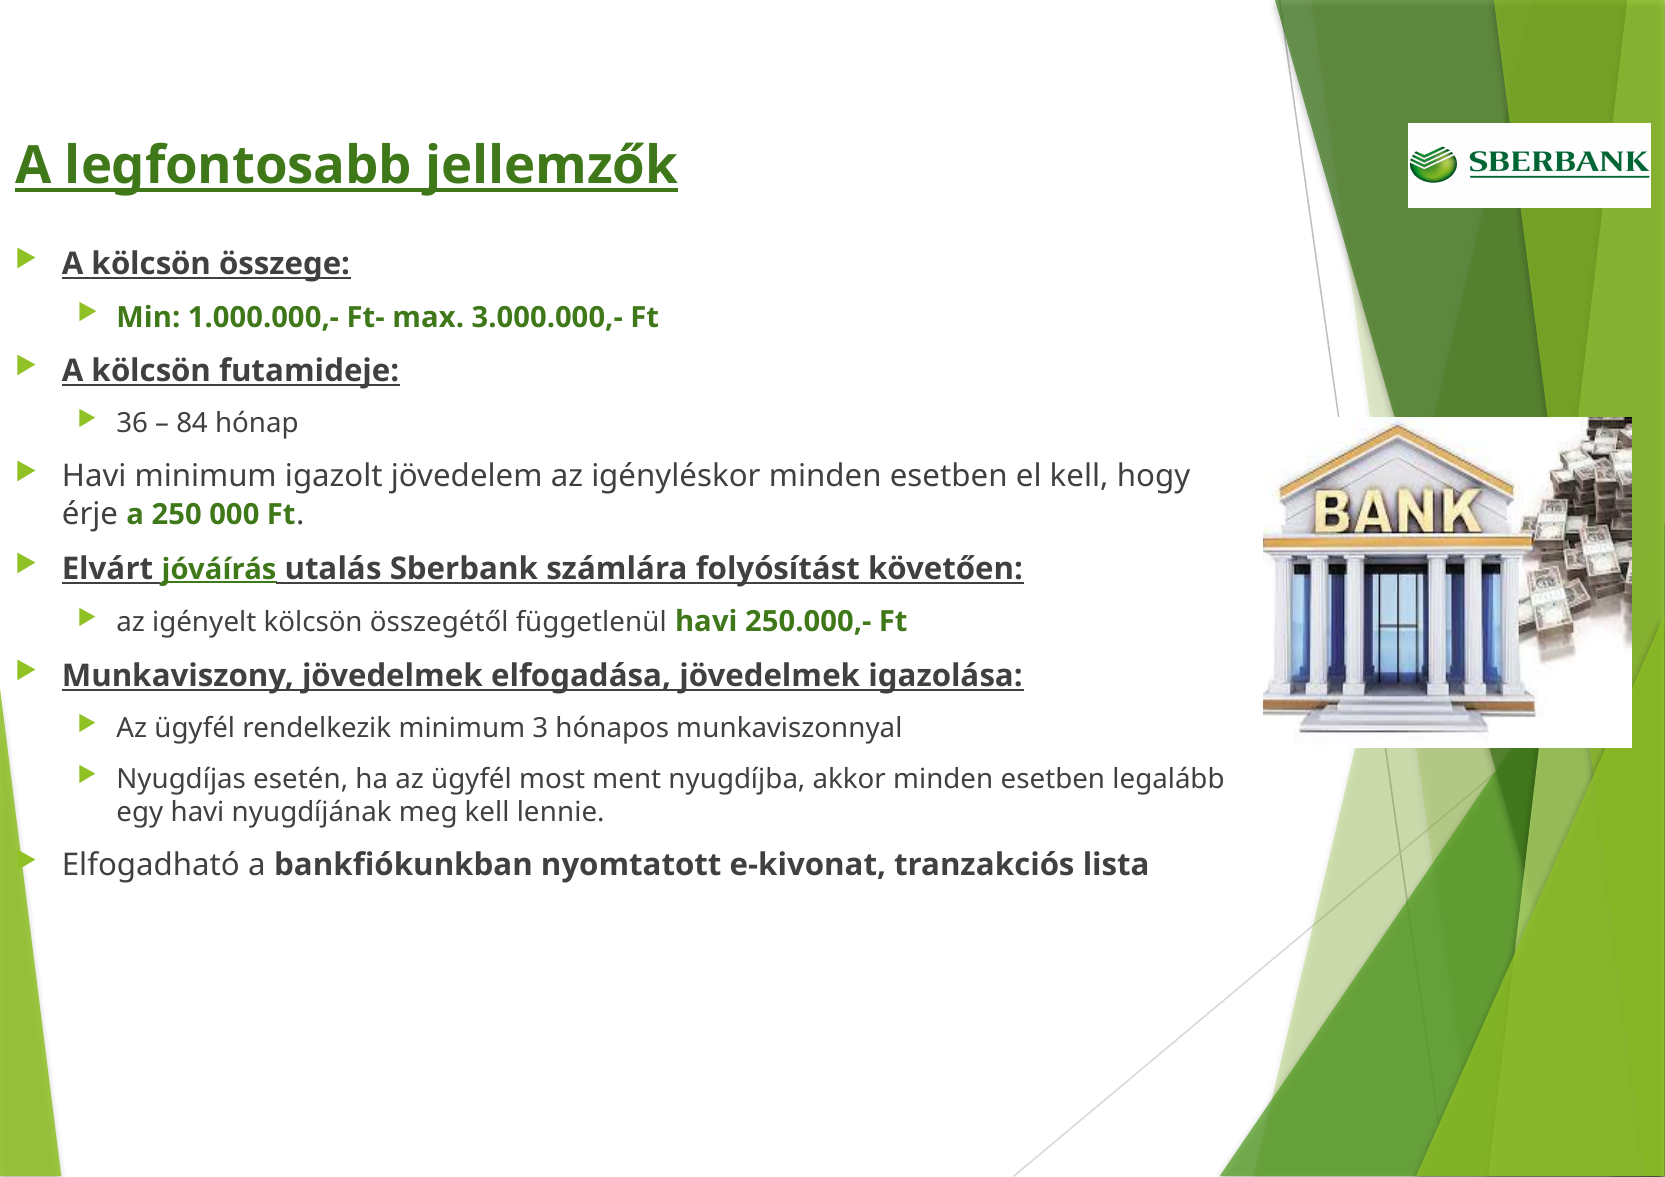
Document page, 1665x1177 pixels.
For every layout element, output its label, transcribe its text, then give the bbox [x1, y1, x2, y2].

picture [1262, 417, 1633, 749]
picture [1407, 123, 1652, 208]
title A legfontosabb jellemzők [0, 123, 810, 203]
list A kölcsön összege: Min: 1.000.000,- Ft- max. 3.000.000,- Ft A kölcsön futamideje: 36 – 84 hónap Havi minimum igazolt jövedelem az igényléskor minden esetben el kell, hogy érje a 250 000 Ft. Elvárt jóváírás utalás Sberbank számlára folyósítást követően: az igényelt kölcsön összegétől függetlenül havi 250.000,- Ft Munkaviszony, jövedelmek elfogadása, jövedelmek igazolása: Az ügyfél rendelkezik minimum 3 hónapos munkaviszonnyal Nyugdíjas esetén, ha az ügyfél most ment nyugdíjba, akkor minden esetben legalább egy havi nyugdíjának meg kell lennie. Elfogadható a bankfiókunkban nyomtatott e-kivonat, tranzakciós lista [0, 235, 1251, 1138]
